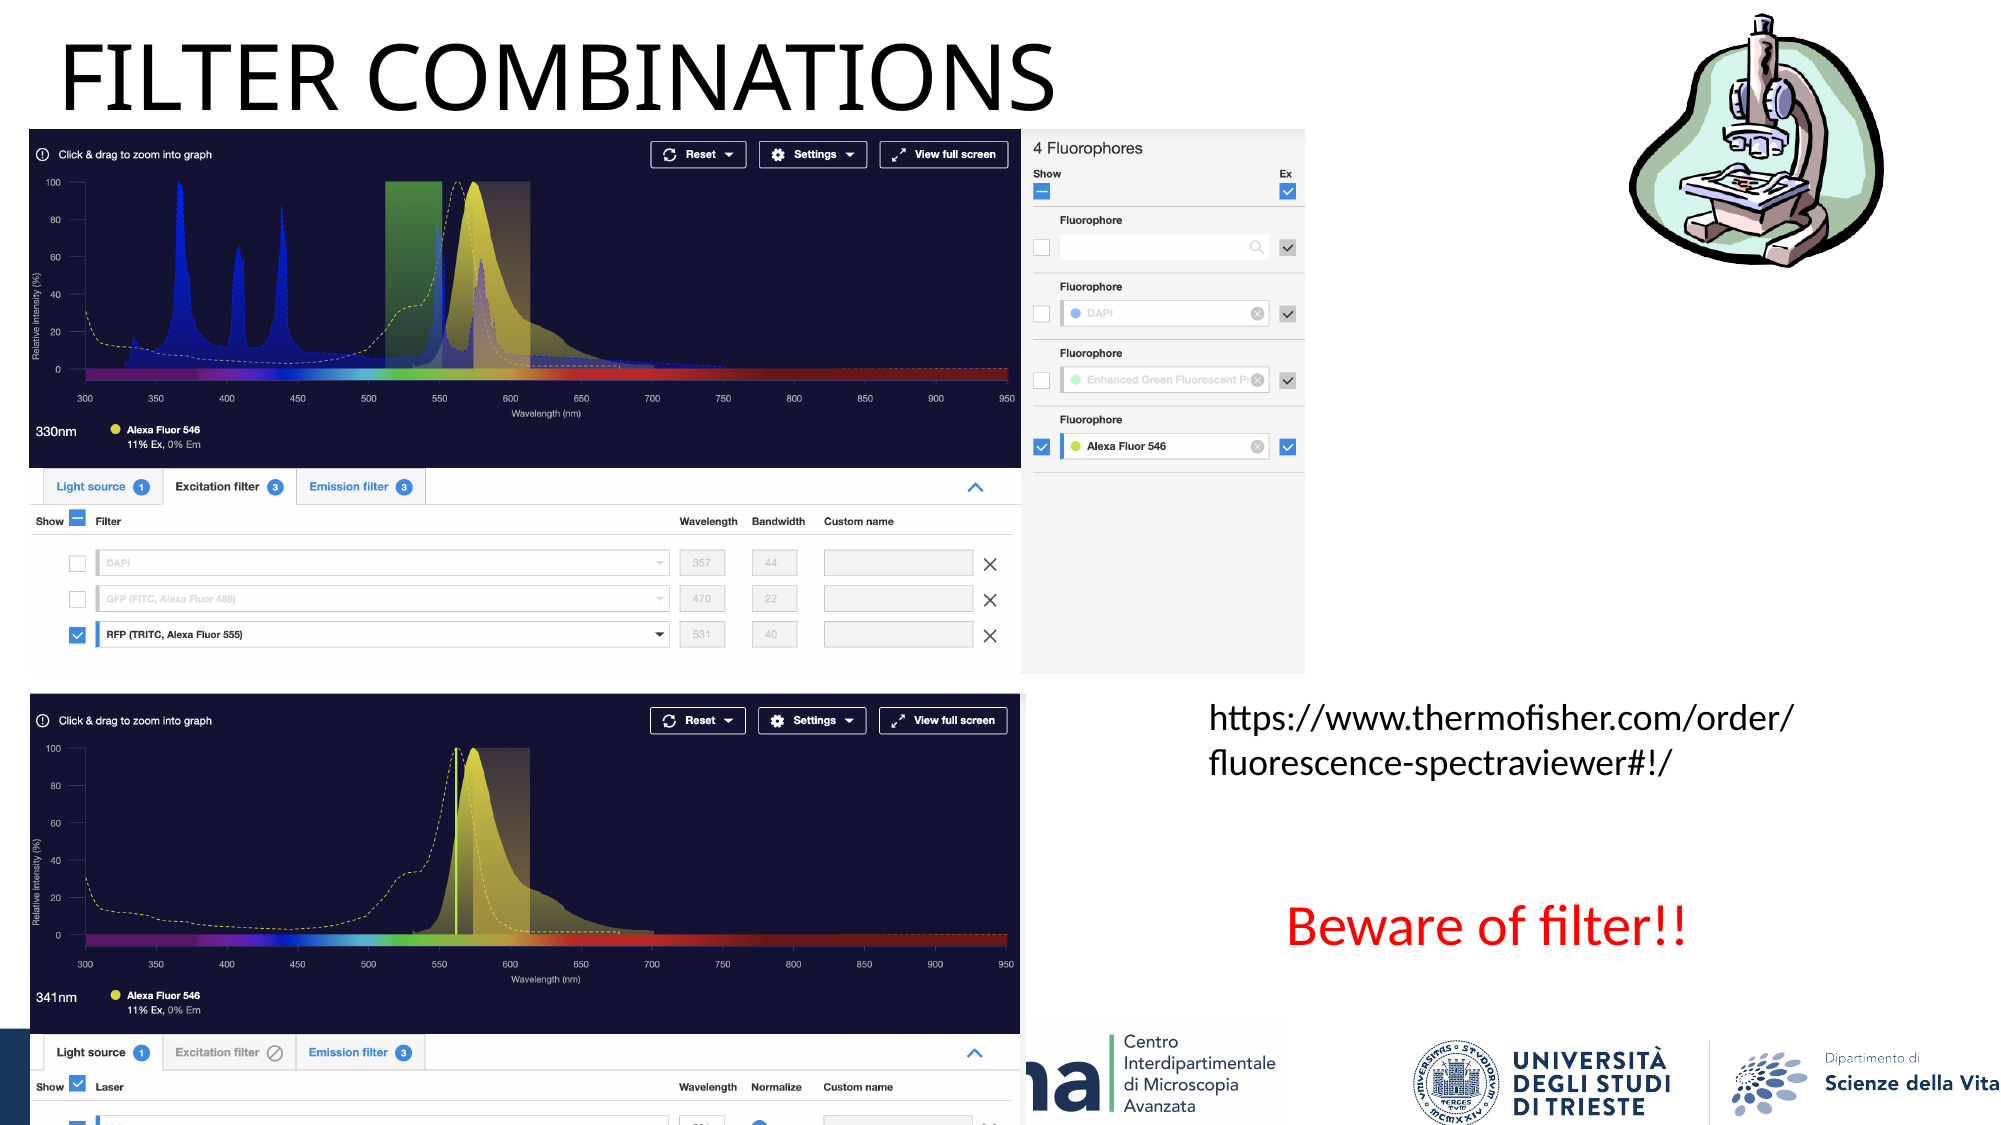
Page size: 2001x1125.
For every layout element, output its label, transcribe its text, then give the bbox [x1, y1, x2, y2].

text_box [0, 1028, 30, 1125]
picture [1413, 1040, 2000, 1125]
text_box Beware of filter!! [1271, 880, 1705, 965]
picture [30, 691, 1284, 1125]
picture [1629, 13, 1884, 269]
picture [29, 129, 1305, 674]
text_box FILTER COMBINATIONS [54, 16, 1114, 129]
text_box https://www.thermofisher.com/order/fluorescence-spectraviewer#!/ [1194, 685, 1943, 791]
